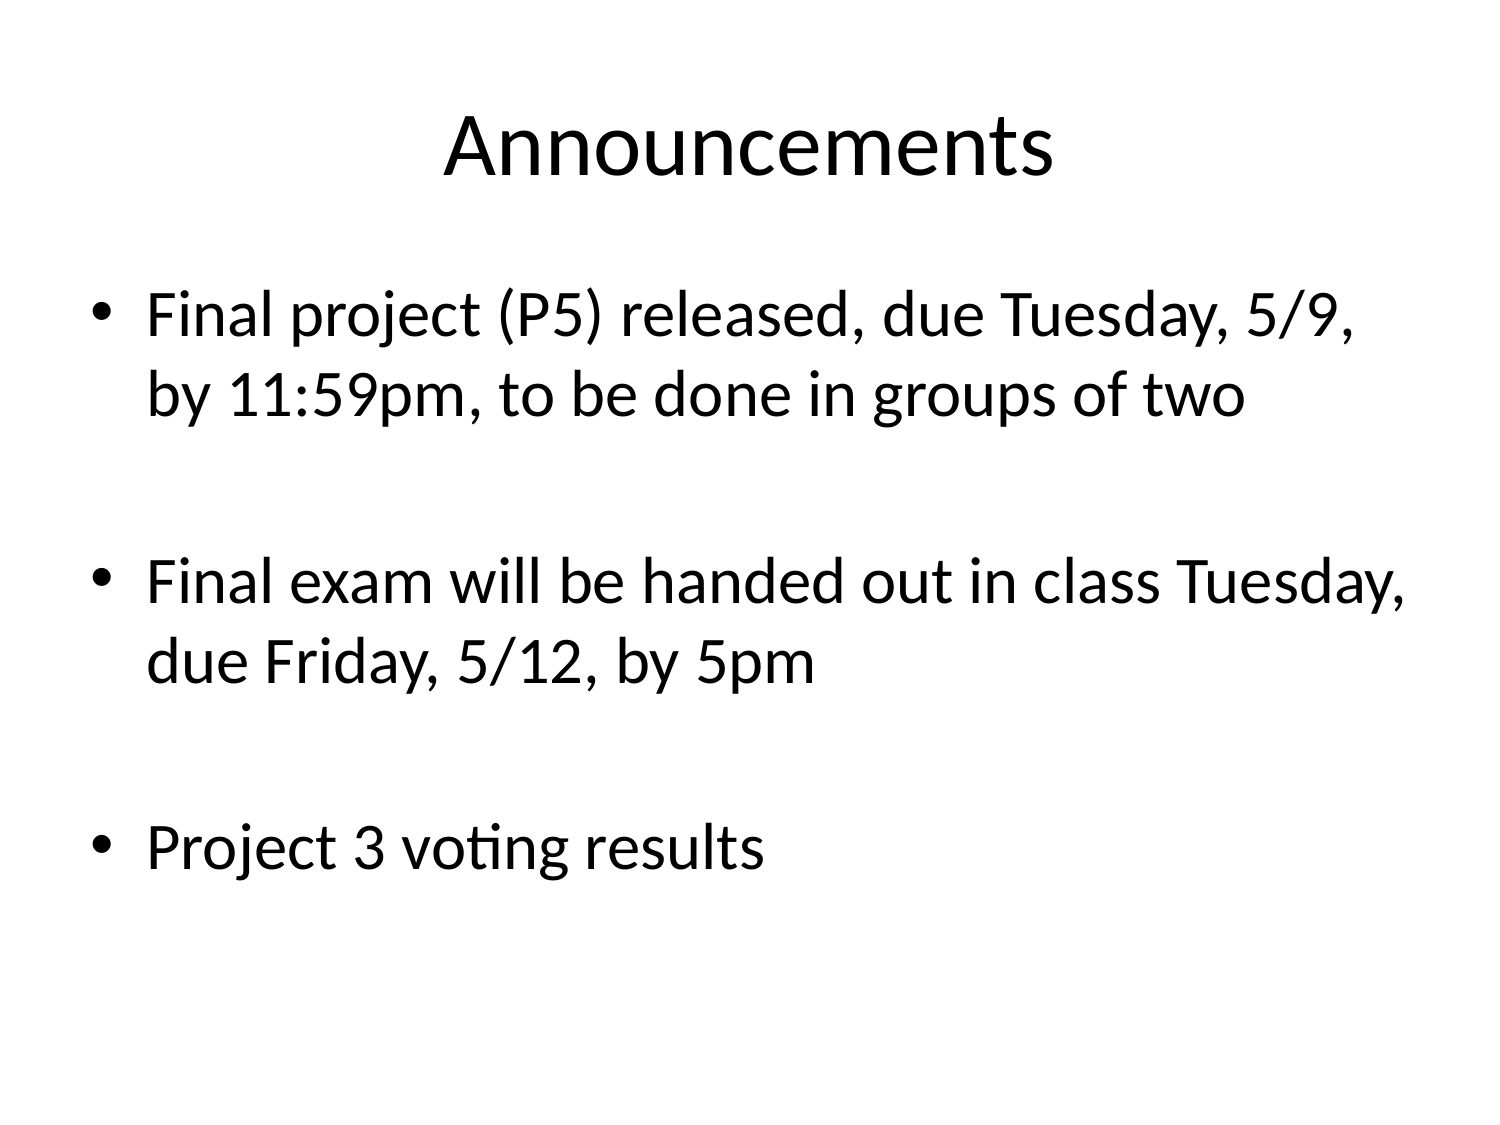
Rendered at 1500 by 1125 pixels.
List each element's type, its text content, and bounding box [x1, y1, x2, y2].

list Final project (P5) released, due Tuesday, 5/9, by 11:59pm, to be done in groups of two Final exam will be handed out in class Tuesday, due Friday, 5/12, by 5pm Project 3 voting results [75, 262, 1425, 1005]
title Announcements [75, 45, 1425, 233]
